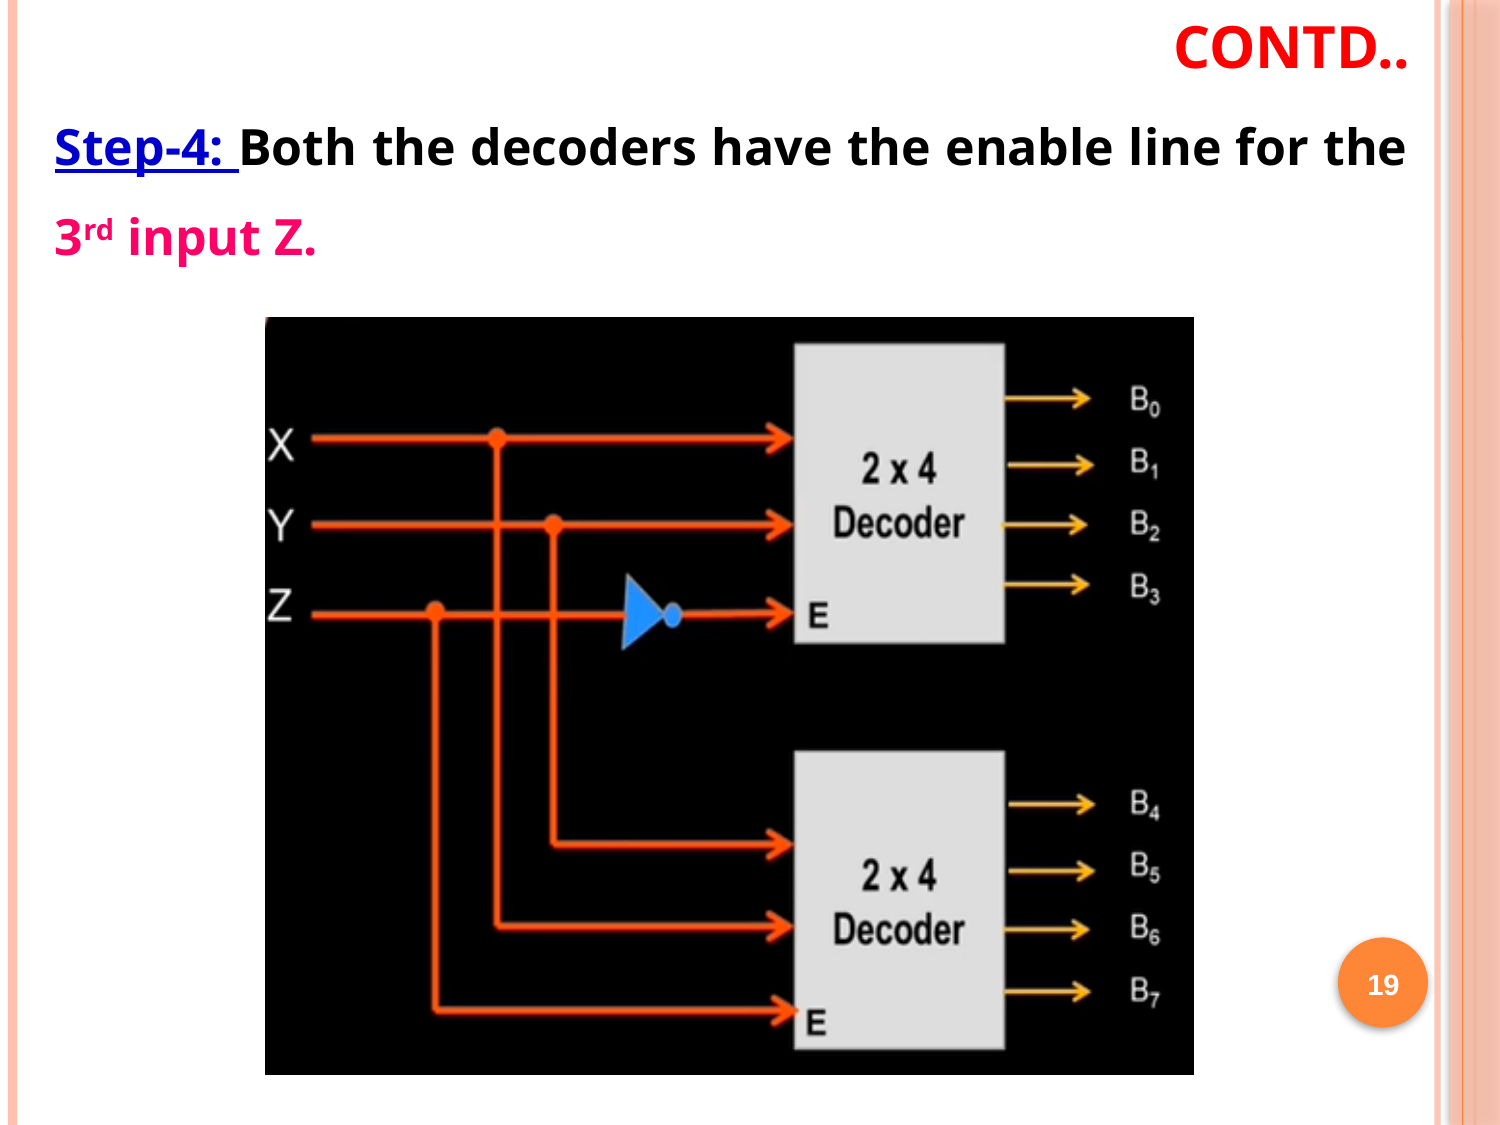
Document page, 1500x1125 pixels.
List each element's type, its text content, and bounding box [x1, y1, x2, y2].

slide_number 19 [1423, 940, 1434, 1027]
text_box [35, 125, 1423, 1075]
title Contd.. [75, 12, 1425, 88]
text_box Step-4: Both the decoders have the enable line for the 3rd input Z. [40, 77, 1423, 273]
picture [264, 317, 1194, 1076]
